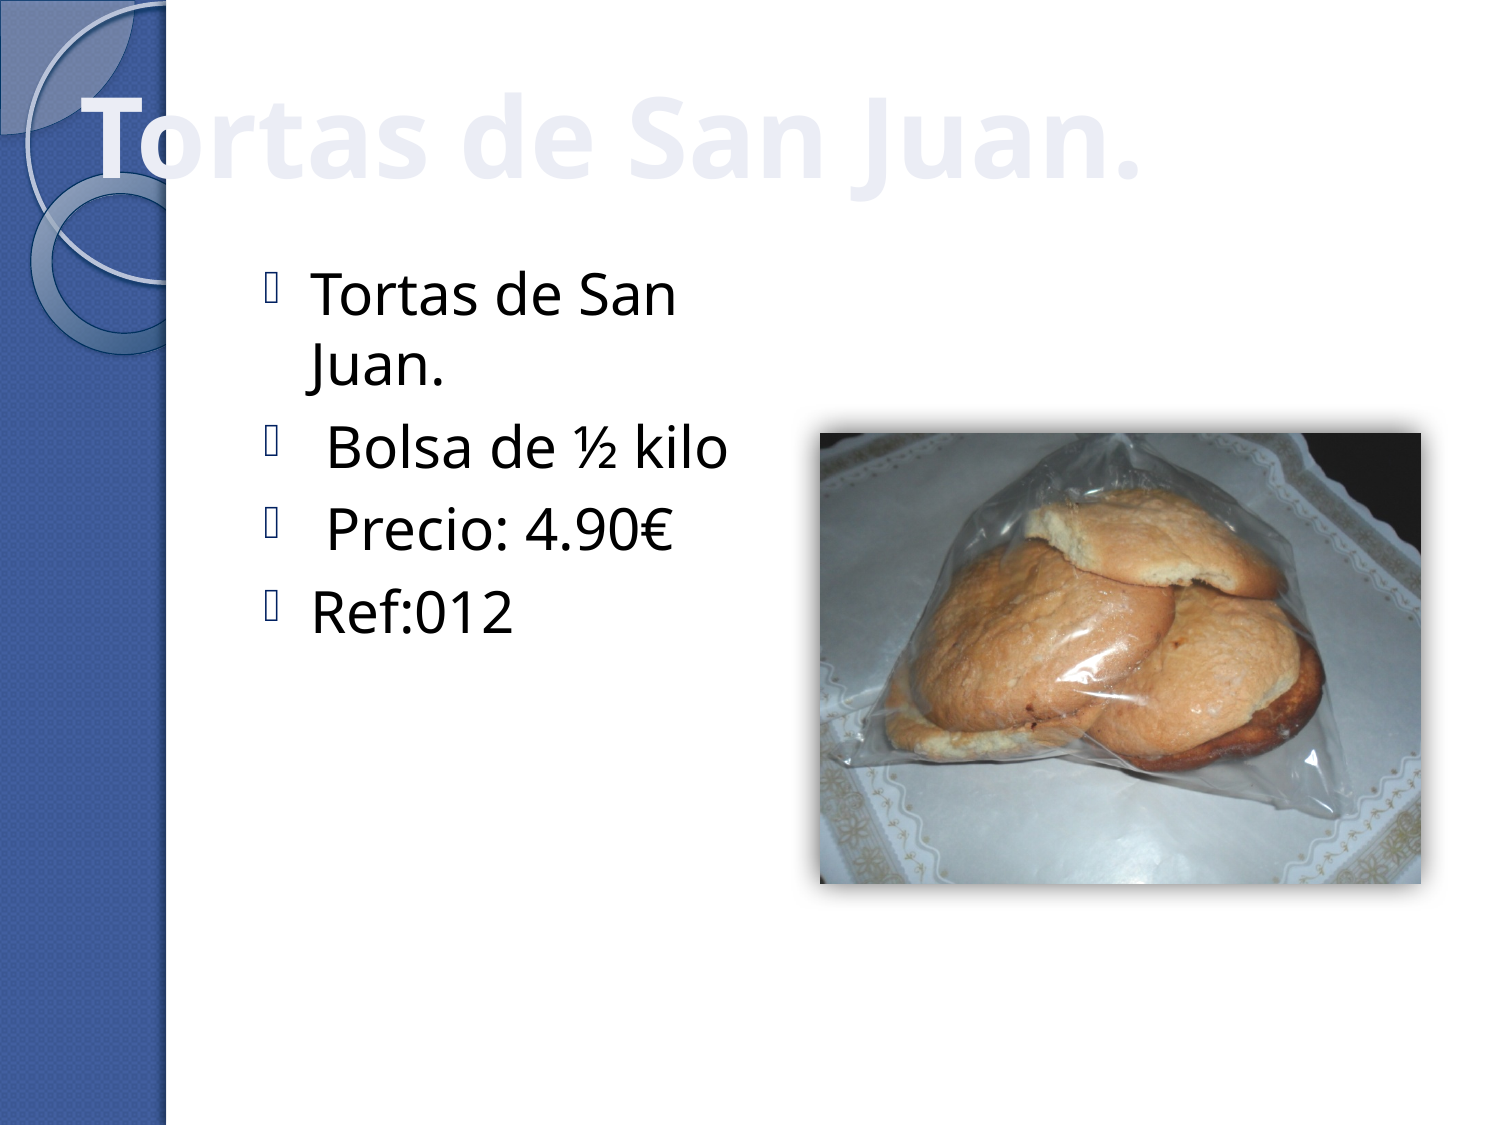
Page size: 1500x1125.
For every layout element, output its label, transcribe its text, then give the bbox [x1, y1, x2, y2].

text_box Tortas de San Juan. [64, 58, 1160, 209]
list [820, 433, 1421, 884]
list Tortas de San Juan. Bolsa de ½ kilo Precio: 4.90€ Ref:012 [235, 249, 836, 750]
